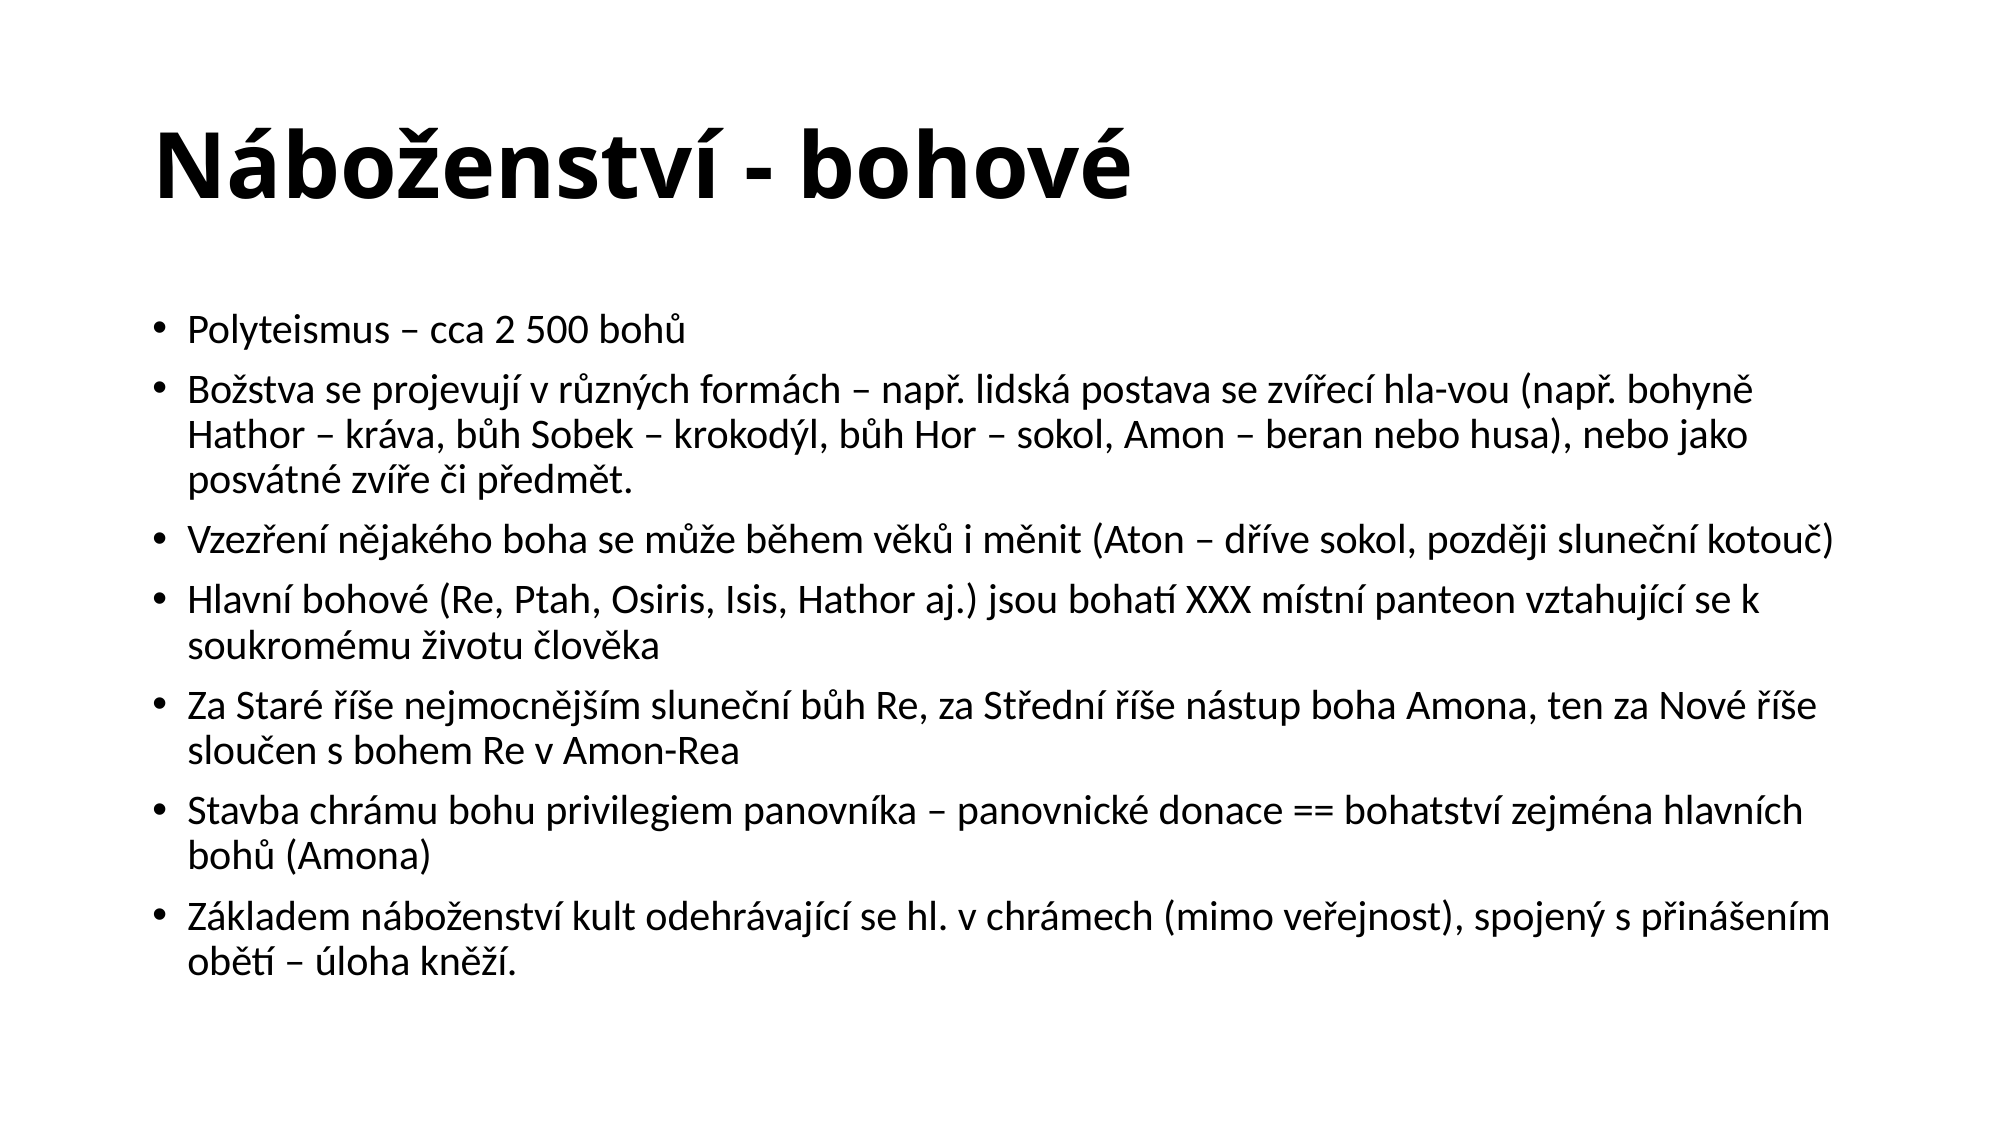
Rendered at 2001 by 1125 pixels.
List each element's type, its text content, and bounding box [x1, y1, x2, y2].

list Polyteismus – cca 2 500 bohů Božstva se projevují v různých formách – např. lidská postava se zvířecí hla-vou (např. bohyně Hathor – kráva, bůh Sobek – krokodýl, bůh Hor – sokol, Amon – beran nebo husa), nebo jako posvátné zvíře či předmět. Vzezření nějakého boha se může během věků i měnit (Aton – dříve sokol, později sluneční kotouč) Hlavní bohové (Re, Ptah, Osiris, Isis, Hathor aj.) jsou bohatí XXX místní panteon vztahující se k soukromému životu člověka Za Staré říše nejmocnějším sluneční bůh Re, za Střední říše nástup boha Amona, ten za Nové říše sloučen s bohem Re v Amon-Rea Stavba chrámu bohu privilegiem panovníka – panovnické donace == bohatství zejména hlavních bohů (Amona) Základem náboženství kult odehrávající se hl. v chrámech (mimo veřejnost), spojený s přinášením obětí – úloha kněží. [137, 299, 1863, 1014]
title Náboženství - bohové [137, 59, 1863, 278]
